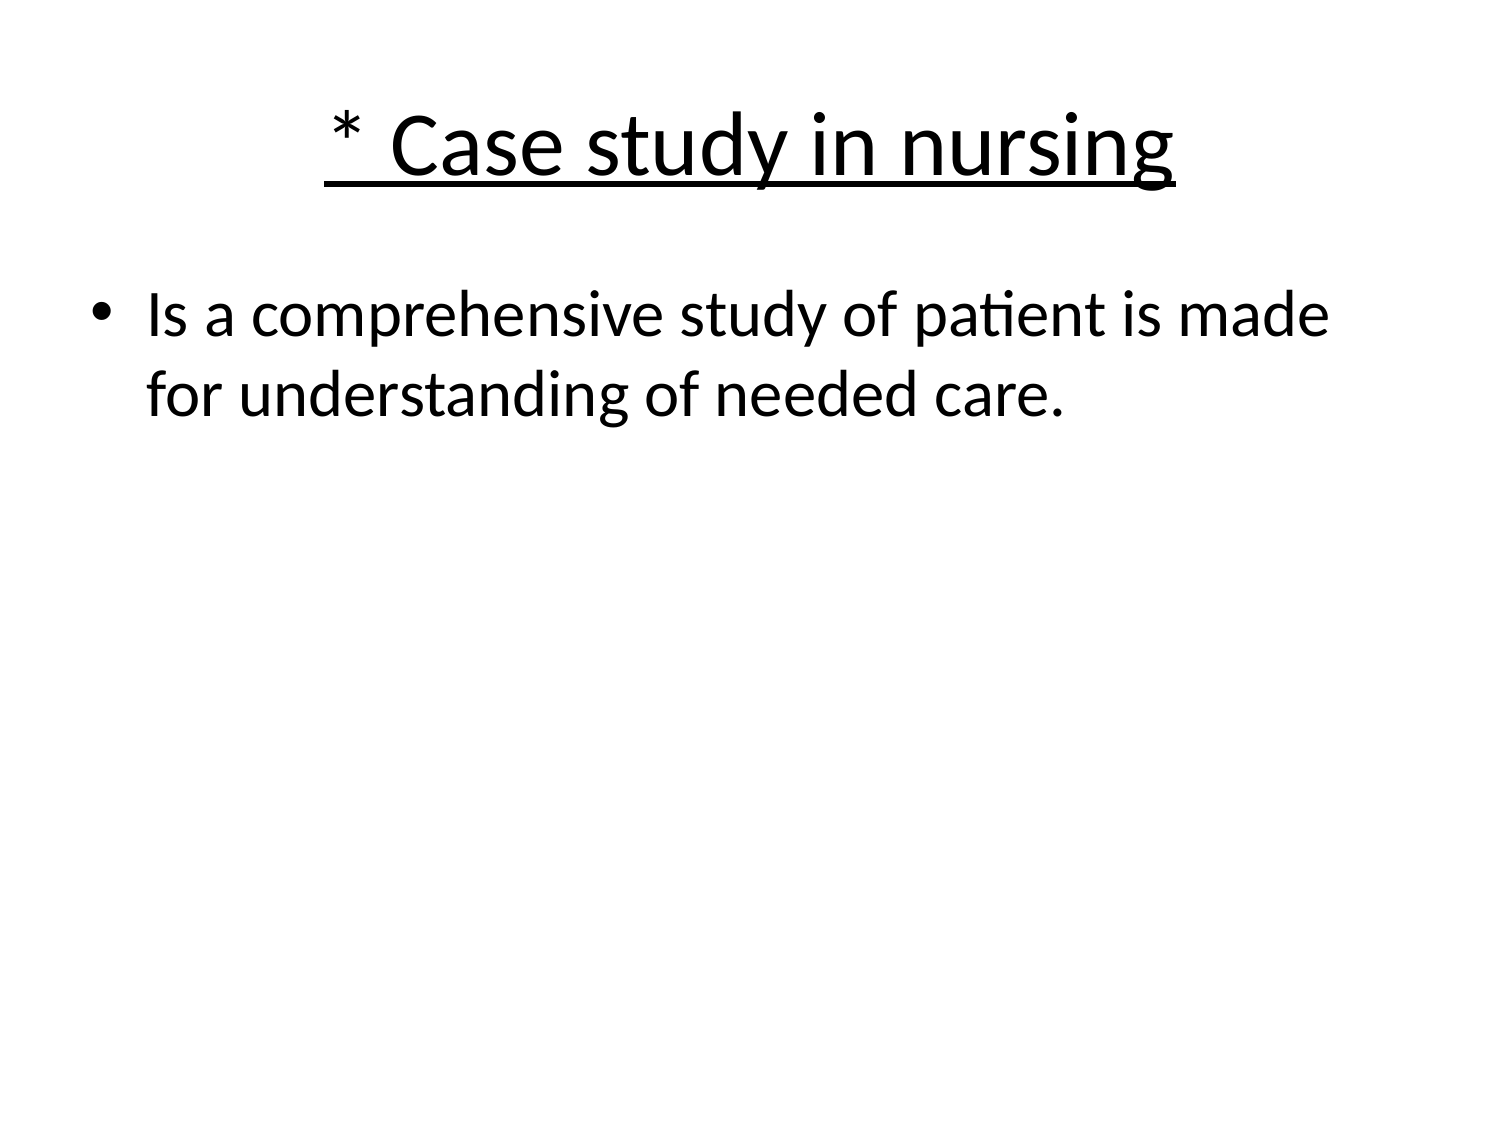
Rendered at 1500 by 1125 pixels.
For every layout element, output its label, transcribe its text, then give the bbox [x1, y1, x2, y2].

title * Case study in nursing [75, 45, 1425, 233]
list Is a comprehensive study of patient is made for understanding of needed care. [75, 262, 1425, 1005]
